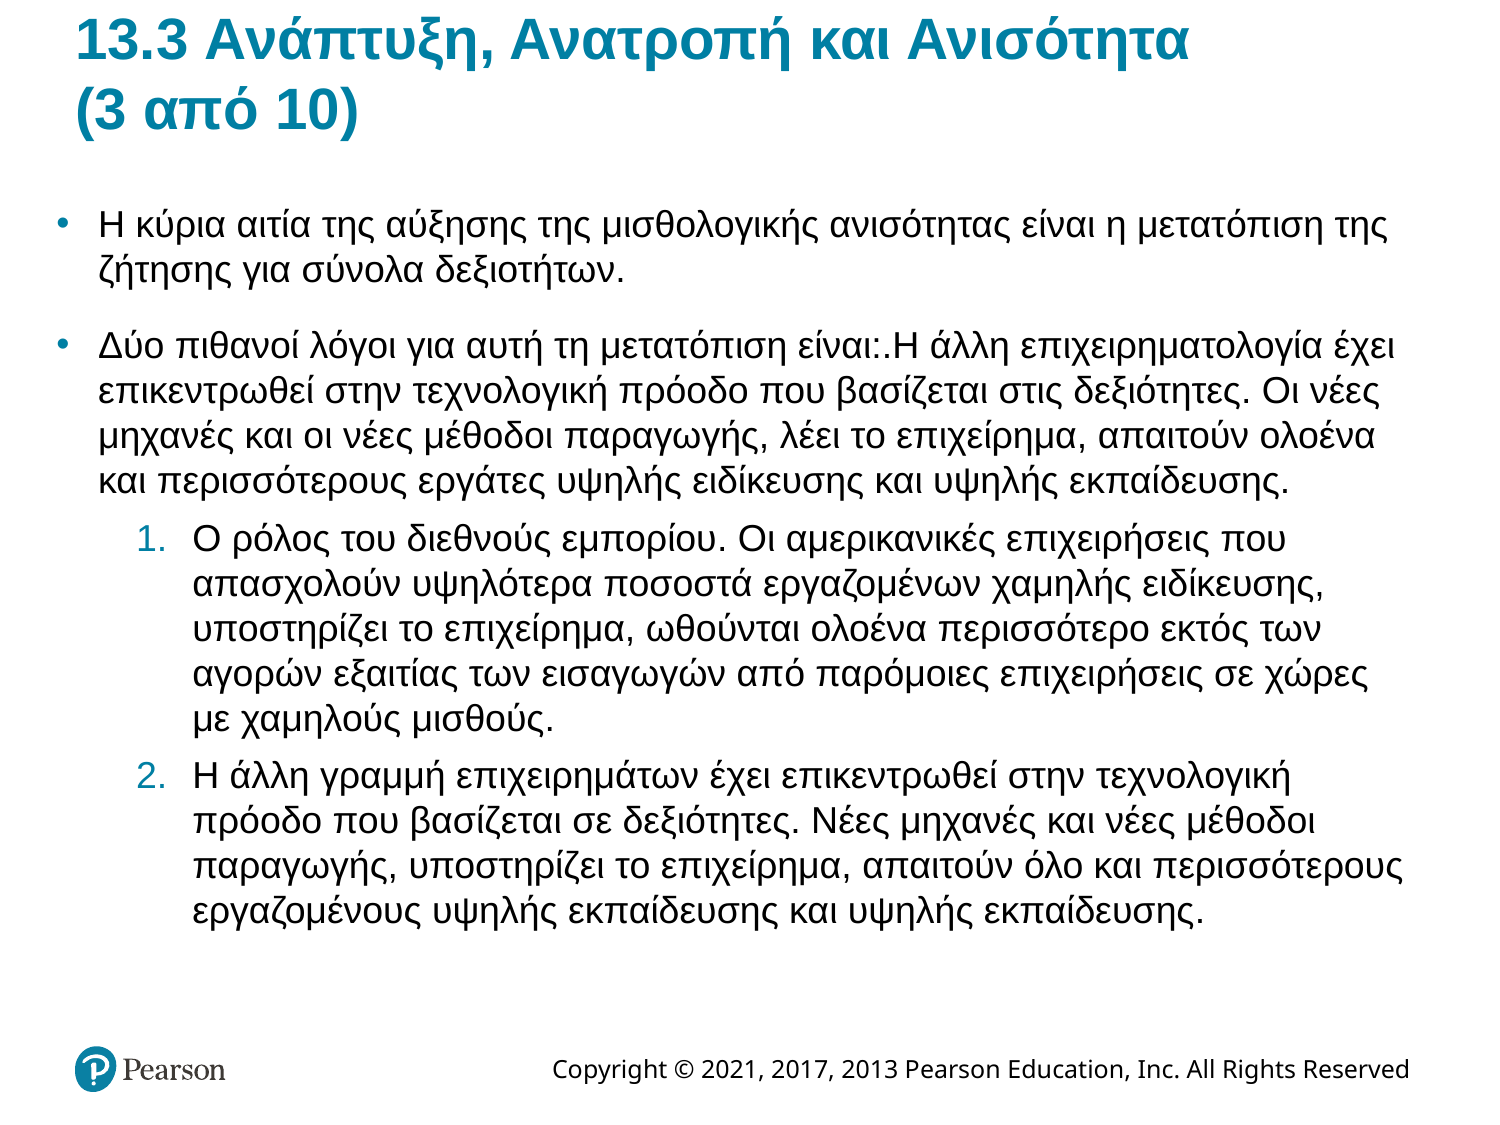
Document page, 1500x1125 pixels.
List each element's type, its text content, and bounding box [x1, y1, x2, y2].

title 13.3 Ανάπτυξη, Ανατροπή και Ανισότητα (3 από 10) [75, 0, 1425, 142]
list Η κύρια αιτία της αύξησης της μισθολογικής ανισότητας είναι η μετατόπιση της ζήτησης για σύνολα δεξιοτήτων. Δύο πιθανοί λόγοι για αυτή τη μετατόπιση είναι:.Η άλλη επιχειρηματολογία έχει επικεντρωθεί στην τεχνολογική πρόοδο που βασίζεται στις δεξιότητες. Οι νέες μηχανές και οι νέες μέθοδοι παραγωγής, λέει το επιχείρημα, απαιτούν ολοένα και περισσότερους εργάτες υψηλής ειδίκευσης και υψηλής εκπαίδευσης. Ο ρόλος του διεθνούς εμπορίου. Οι αμερικανικές επιχειρήσεις που απασχολούν υψηλότερα ποσοστά εργαζομένων χαμηλής ειδίκευσης, υποστηρίζει το επιχείρημα, ωθούνται ολοένα περισσότερο εκτός των αγορών εξαιτίας των εισαγωγών από παρόμοιες επιχειρήσεις σε χώρες με χαμηλούς μισθούς. Η άλλη γραμμή επιχειρημάτων έχει επικεντρωθεί στην τεχνολογική πρόοδο που βασίζεται σε δεξιότητες. Νέες μηχανές και νέες μέθοδοι παραγωγής, υποστηρίζει το επιχείρημα, απαιτούν όλο και περισσότερους εργαζομένους υψηλής εκπαίδευσης και υψηλής εκπαίδευσης. [56, 200, 1407, 975]
